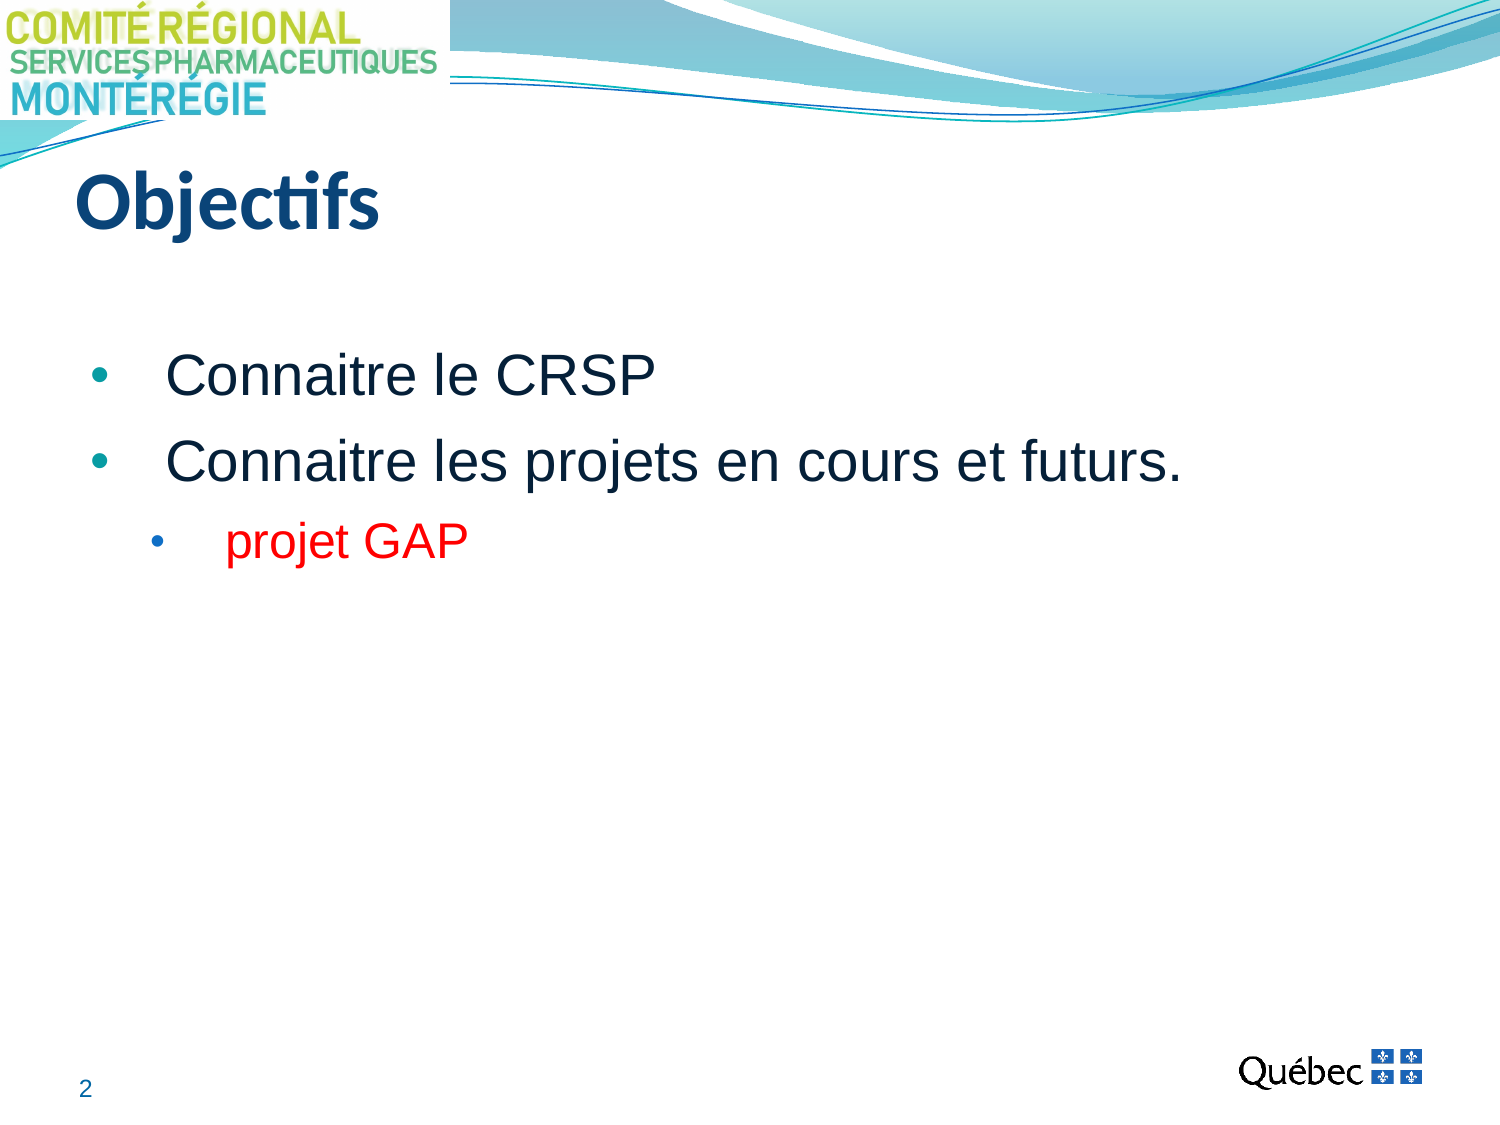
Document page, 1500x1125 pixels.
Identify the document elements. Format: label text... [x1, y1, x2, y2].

title Objectifs [75, 131, 1434, 279]
picture [1239, 1049, 1422, 1090]
list Connaitre le CRSP Connaitre les projets en cours et futurs. projet GAP [75, 326, 1425, 965]
picture [0, 0, 451, 120]
slide_number 2 [78, 1042, 204, 1103]
